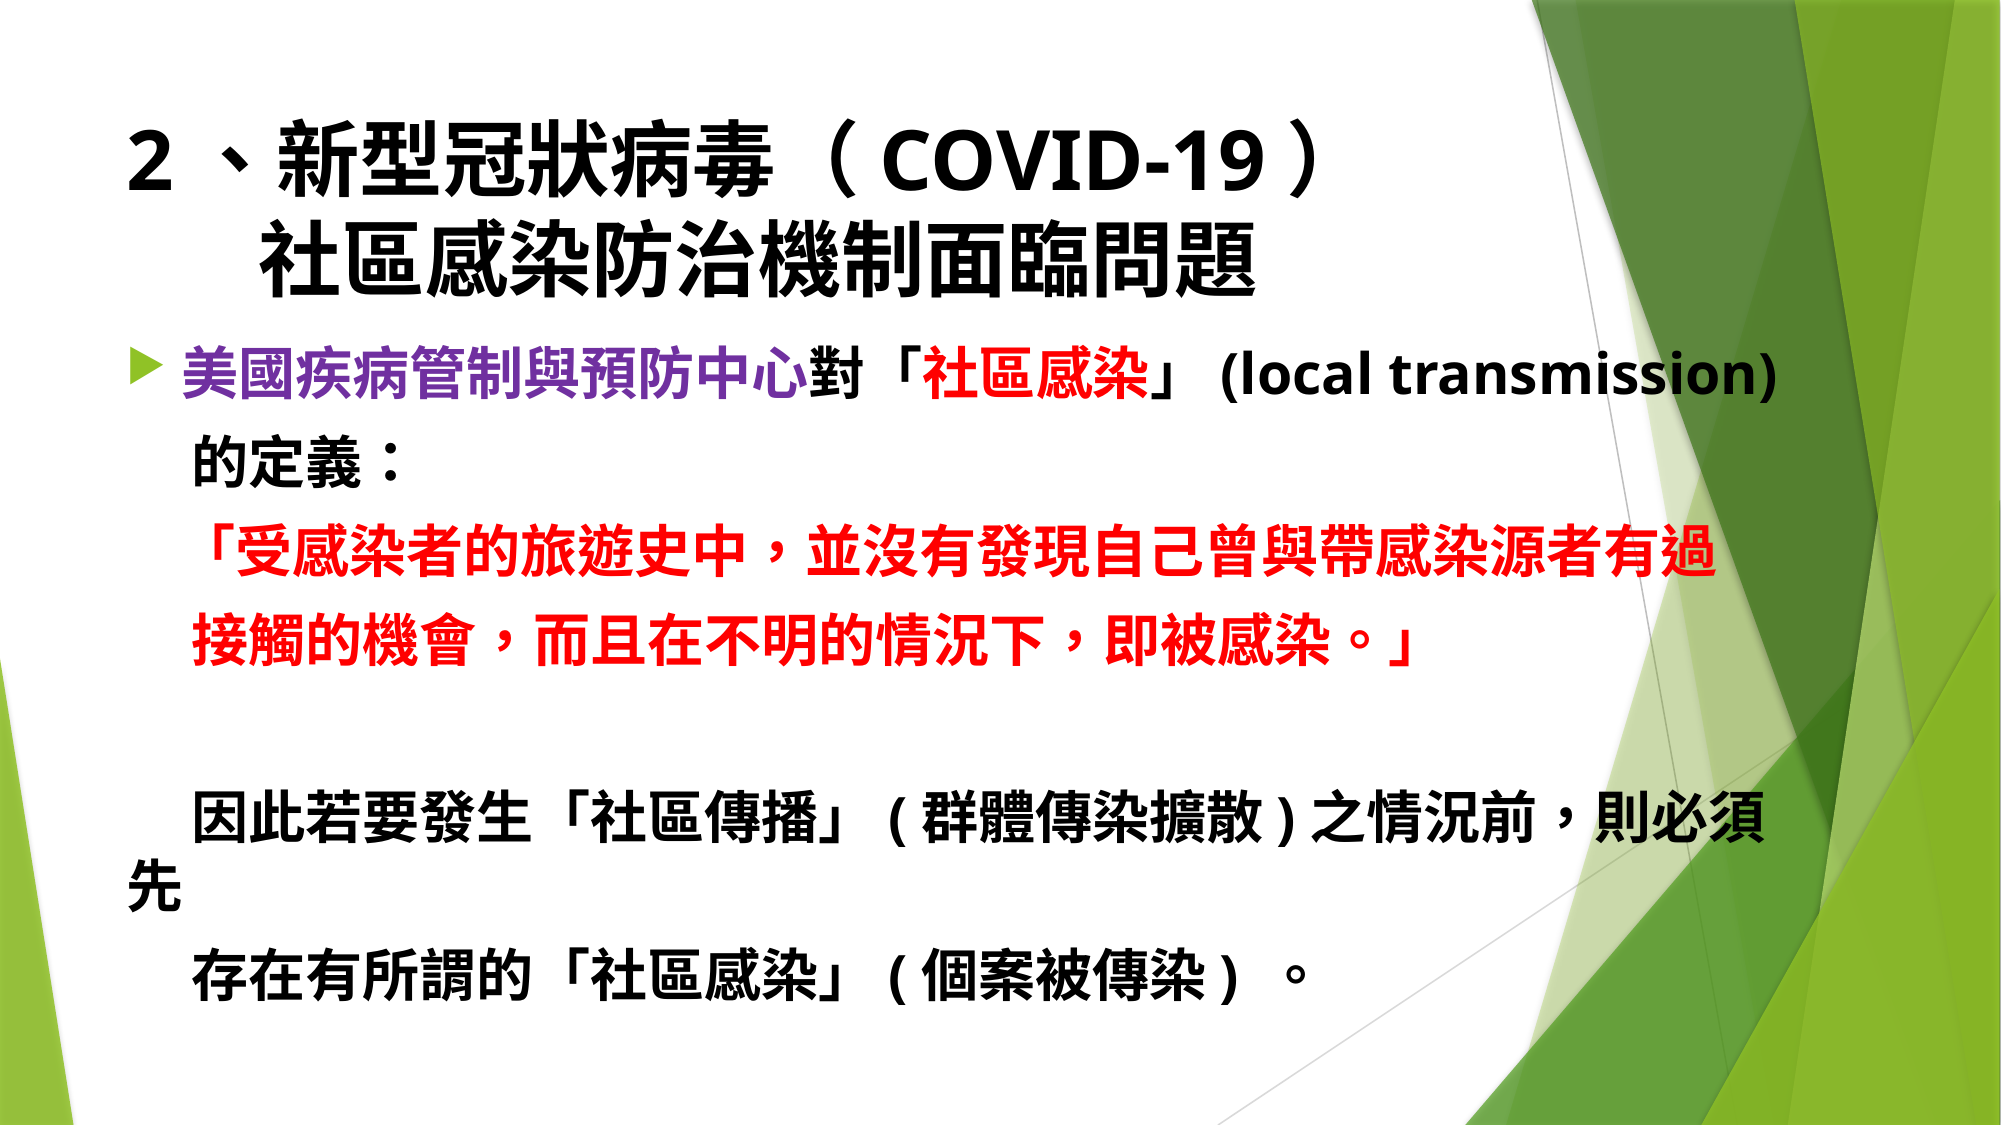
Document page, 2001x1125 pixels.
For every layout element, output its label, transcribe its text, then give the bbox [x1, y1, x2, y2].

title 2、新型冠狀病毒（COVID-19） 社區感染防治機制面臨問題 [111, 99, 1699, 317]
list 美國疾病管制與預防中心對「社區感染」(local transmission) 的定義： 「受感染者的旅遊史中，並沒有發現自己曾與帶感染源者有過 接觸的機會，而且在不明的情況下，即被感染。」 因此若要發生「社區傳播」(群體傳染擴散)之情況前，則必須先 存在有所謂的「社區感染」(個案被傳染) 。 [111, 330, 1835, 1019]
